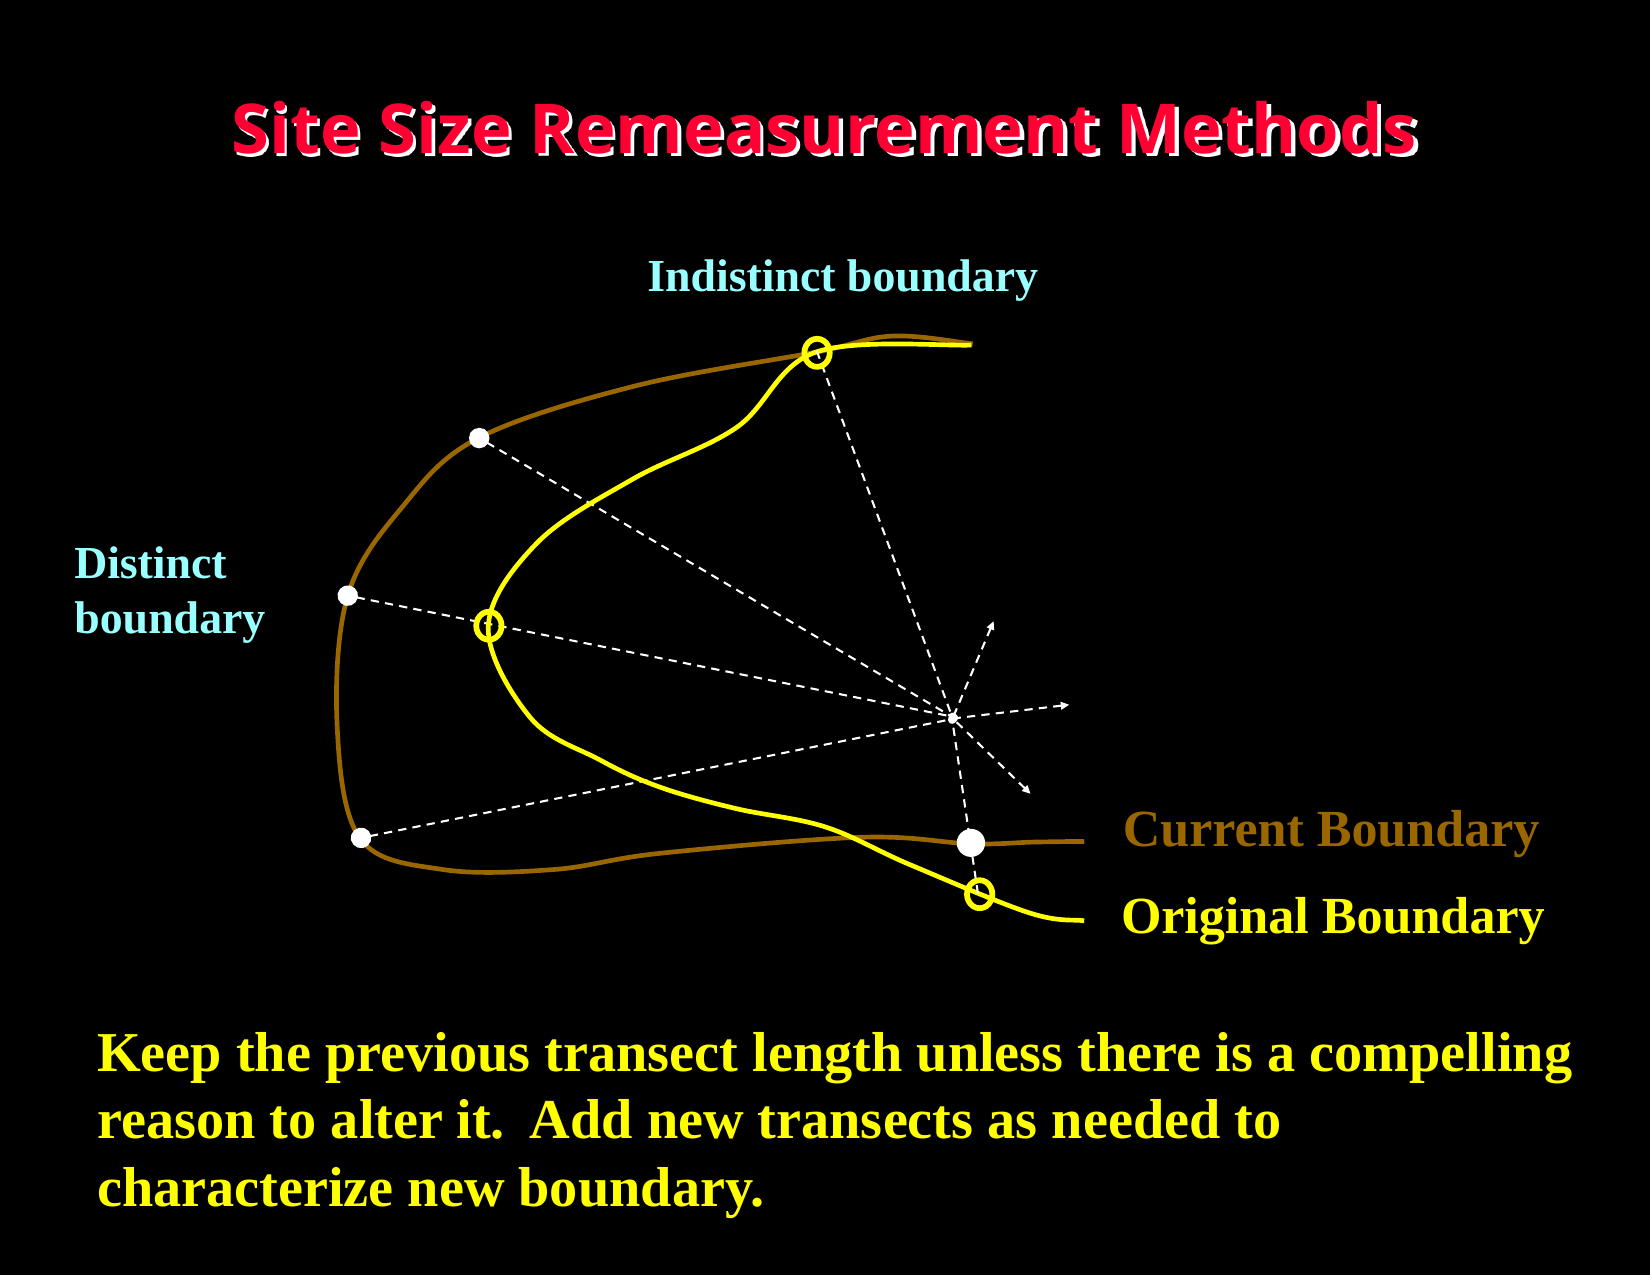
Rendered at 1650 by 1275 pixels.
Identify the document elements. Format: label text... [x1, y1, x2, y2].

text_box Indistinct boundary [630, 237, 1056, 310]
text_box Keep the previous transect length unless there is a compelling reason to alter it. Add new transects as needed to characterize new boundary. [80, 1006, 1608, 1226]
text_box Distinct boundary [57, 524, 283, 652]
text_box Site Size Remeasurement Methods [82, 27, 1568, 226]
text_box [335, 334, 1562, 952]
